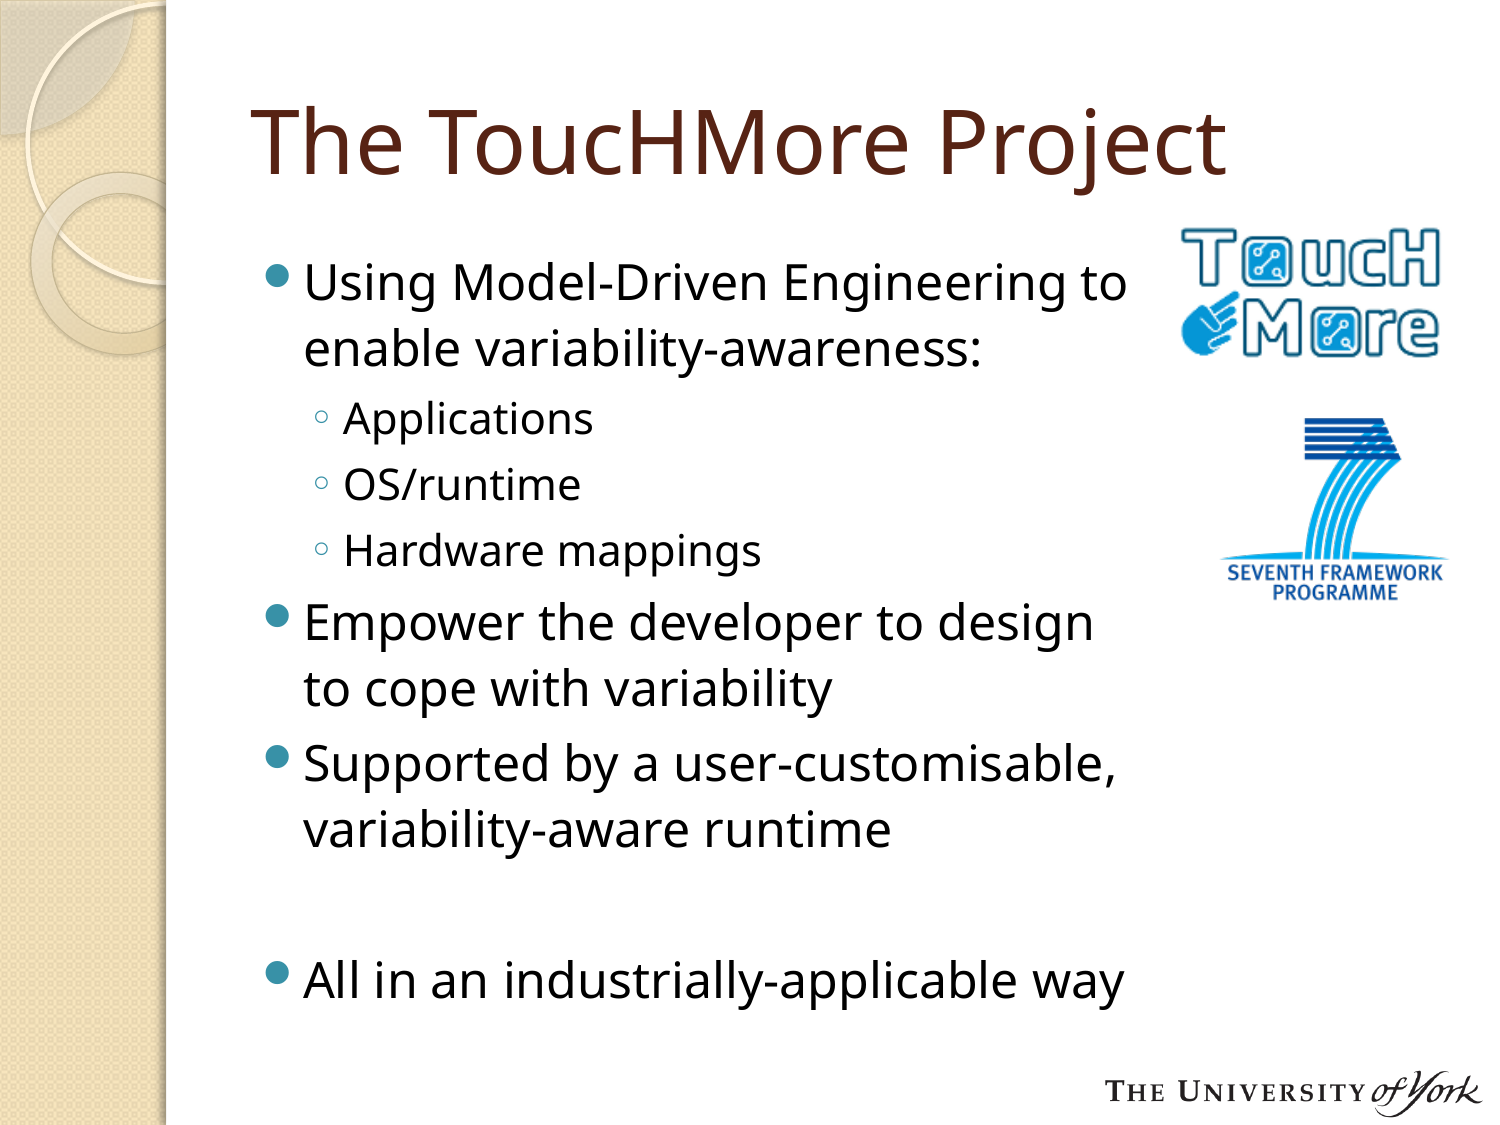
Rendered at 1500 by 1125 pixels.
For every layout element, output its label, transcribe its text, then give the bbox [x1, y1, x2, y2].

picture [1210, 408, 1459, 611]
picture [1163, 207, 1458, 374]
picture [1104, 1070, 1483, 1118]
title The ToucHMore Project [235, 45, 1466, 233]
list Using Model-Driven Engineering to enable variability-awareness: Applications OS/runtime Hardware mappings Empower the developer to design to cope with variability Supported by a user-customisable, variability-aware runtime All in an industrially-applicable way [235, 237, 1164, 1025]
